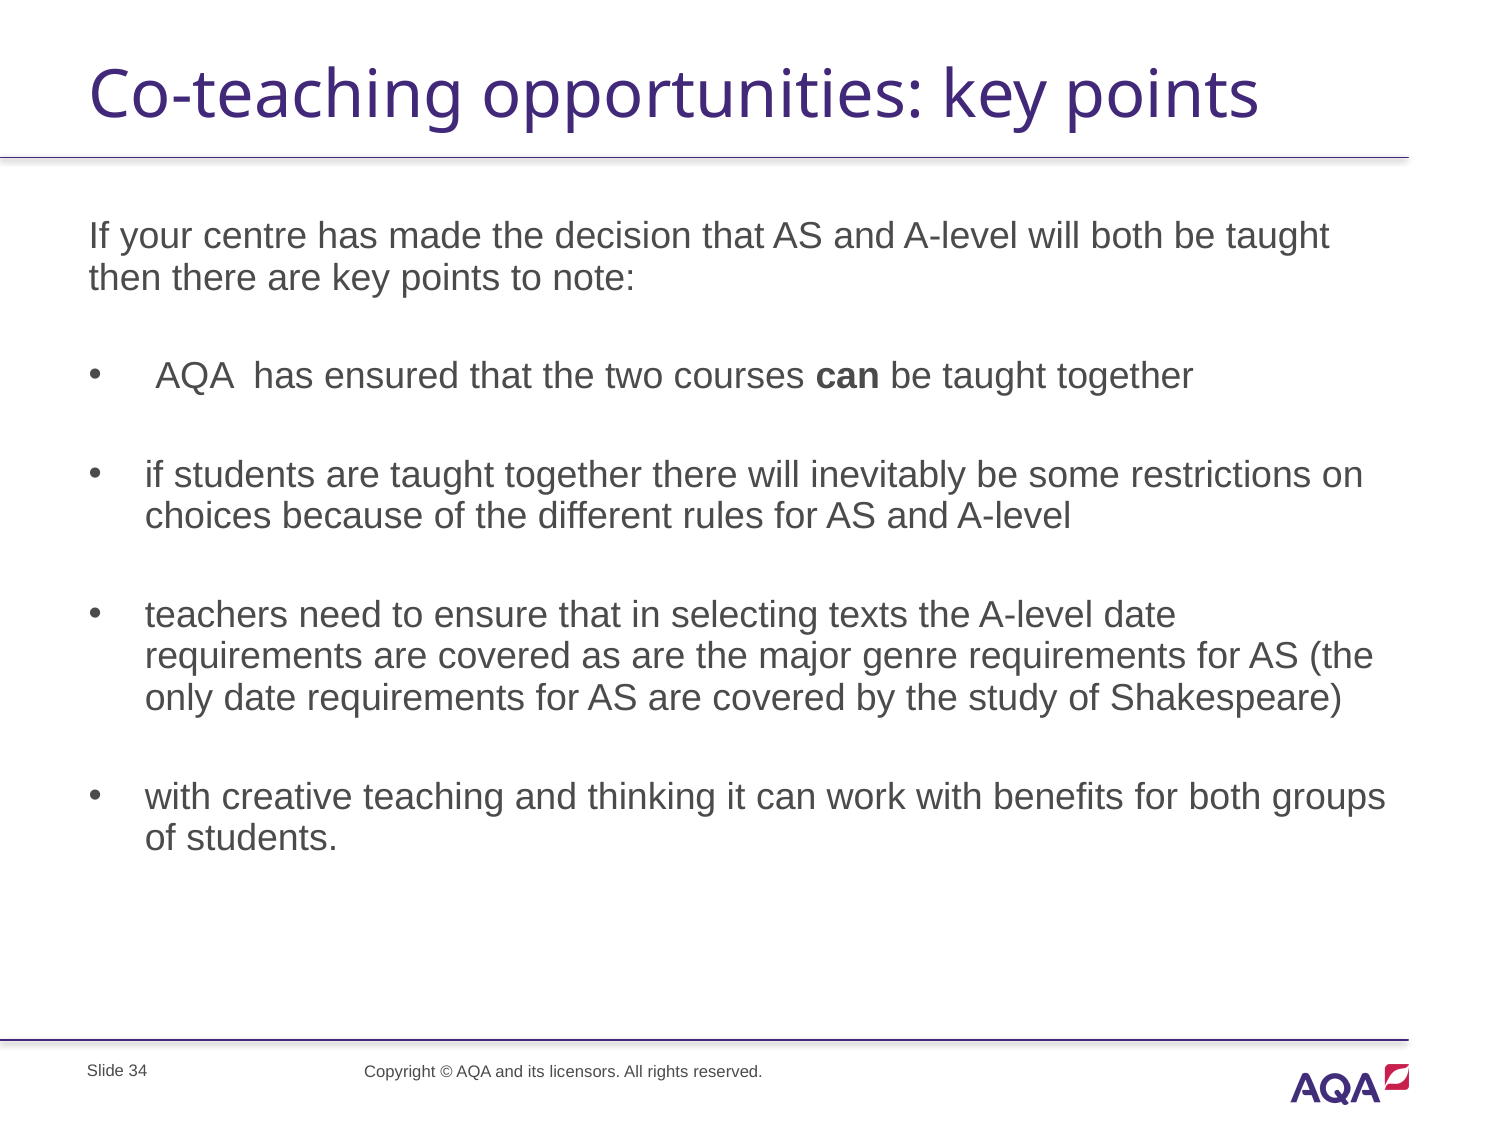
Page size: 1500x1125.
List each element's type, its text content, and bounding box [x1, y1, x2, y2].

picture [1290, 1064, 1409, 1105]
list If your centre has made the decision that AS and A-level will both be taught then there are key points to note: AQA has ensured that the two courses can be taught together if students are taught together there will inevitably be some restrictions on choices because of the different rules for AS and A-level teachers need to ensure that in selecting texts the A-level date requirements are covered as are the major genre requirements for AS (the only date requirements for AS are covered by the study of Shakespeare) with creative teaching and thinking it can work with benefits for both groups of students. [88, 214, 1409, 938]
footer Copyright © AQA and its licensors. All rights reserved. [324, 1059, 764, 1100]
title Co-teaching opportunities: key points [88, 72, 1409, 144]
text_box Slide 34 [72, 1052, 306, 1110]
